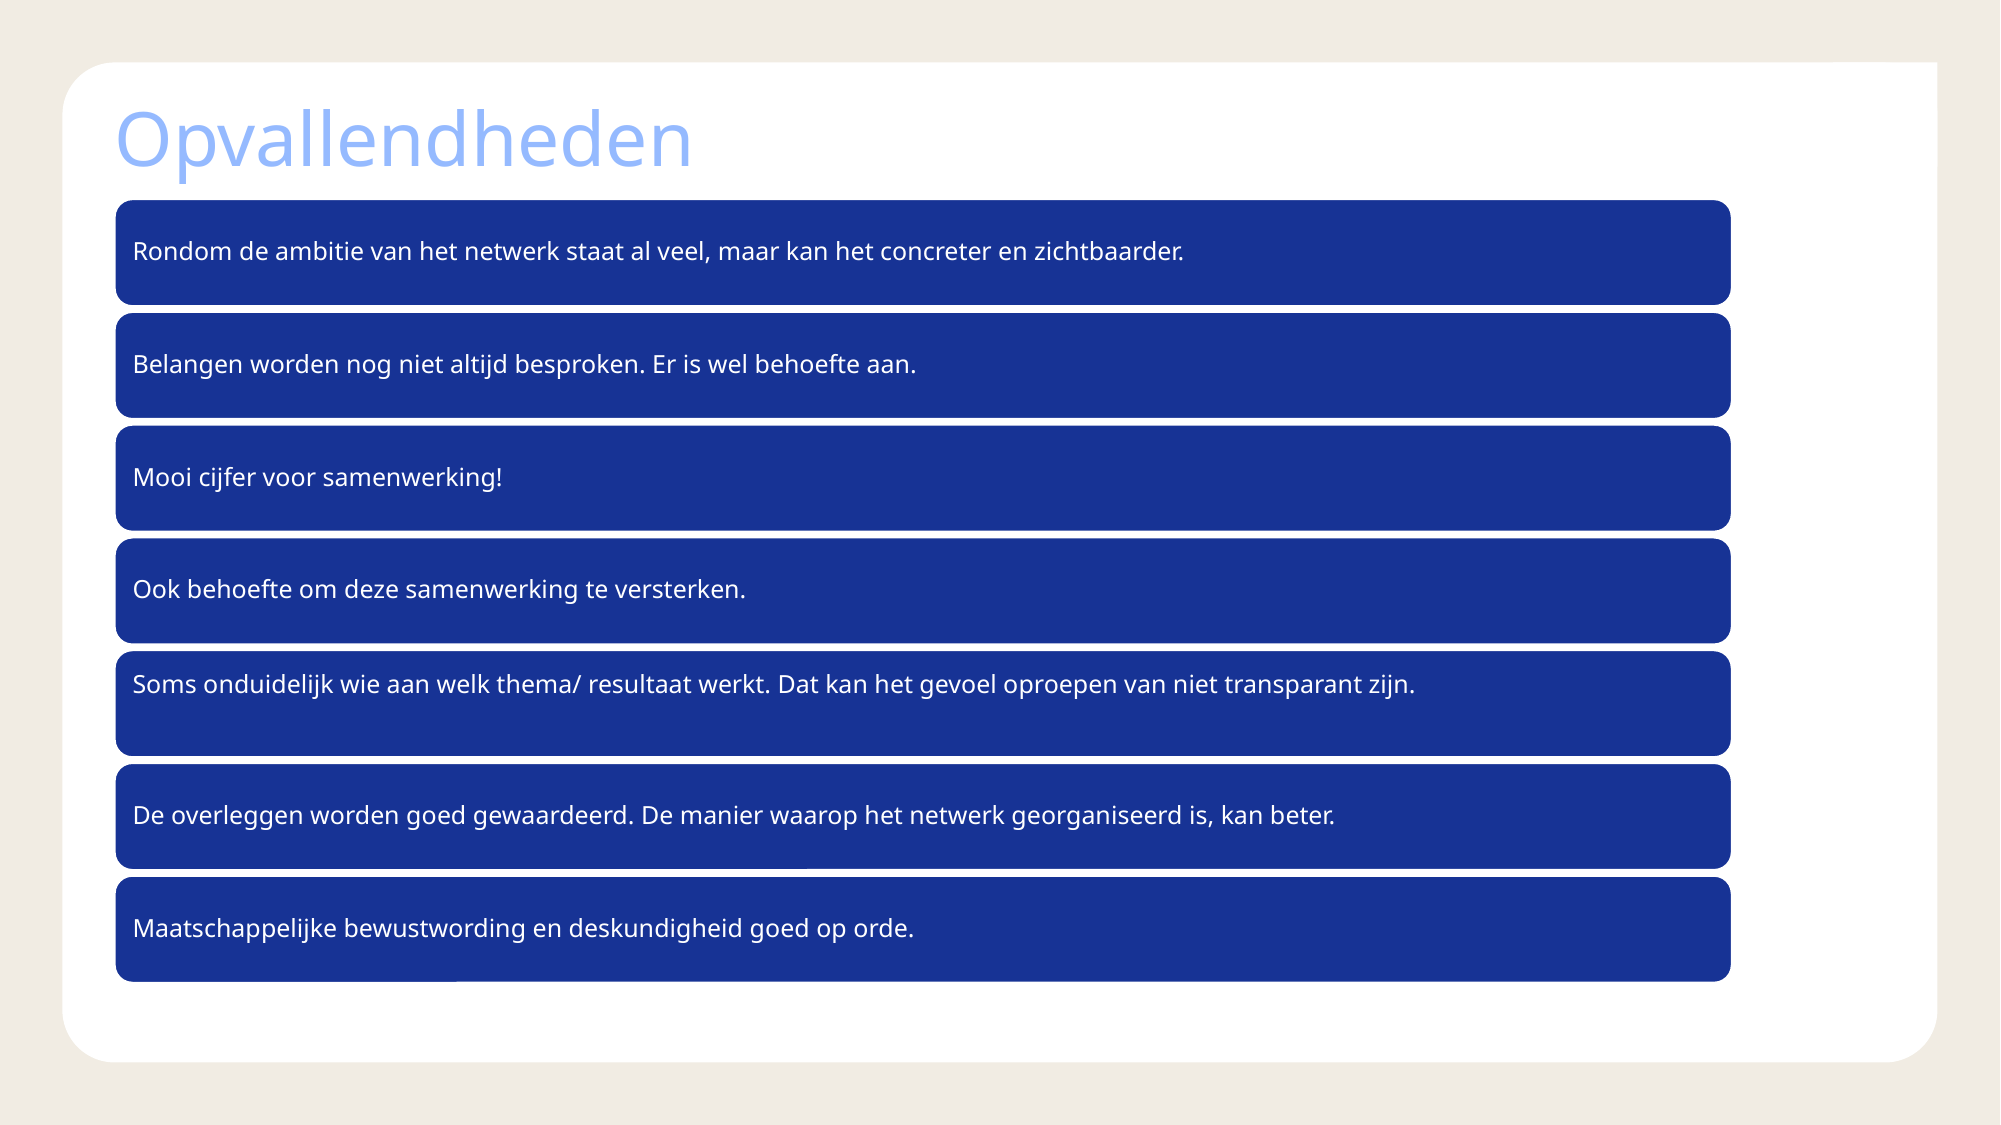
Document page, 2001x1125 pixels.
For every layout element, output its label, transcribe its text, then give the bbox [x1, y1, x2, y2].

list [114, 169, 1732, 1013]
title Opvallendheden [114, 102, 1887, 176]
